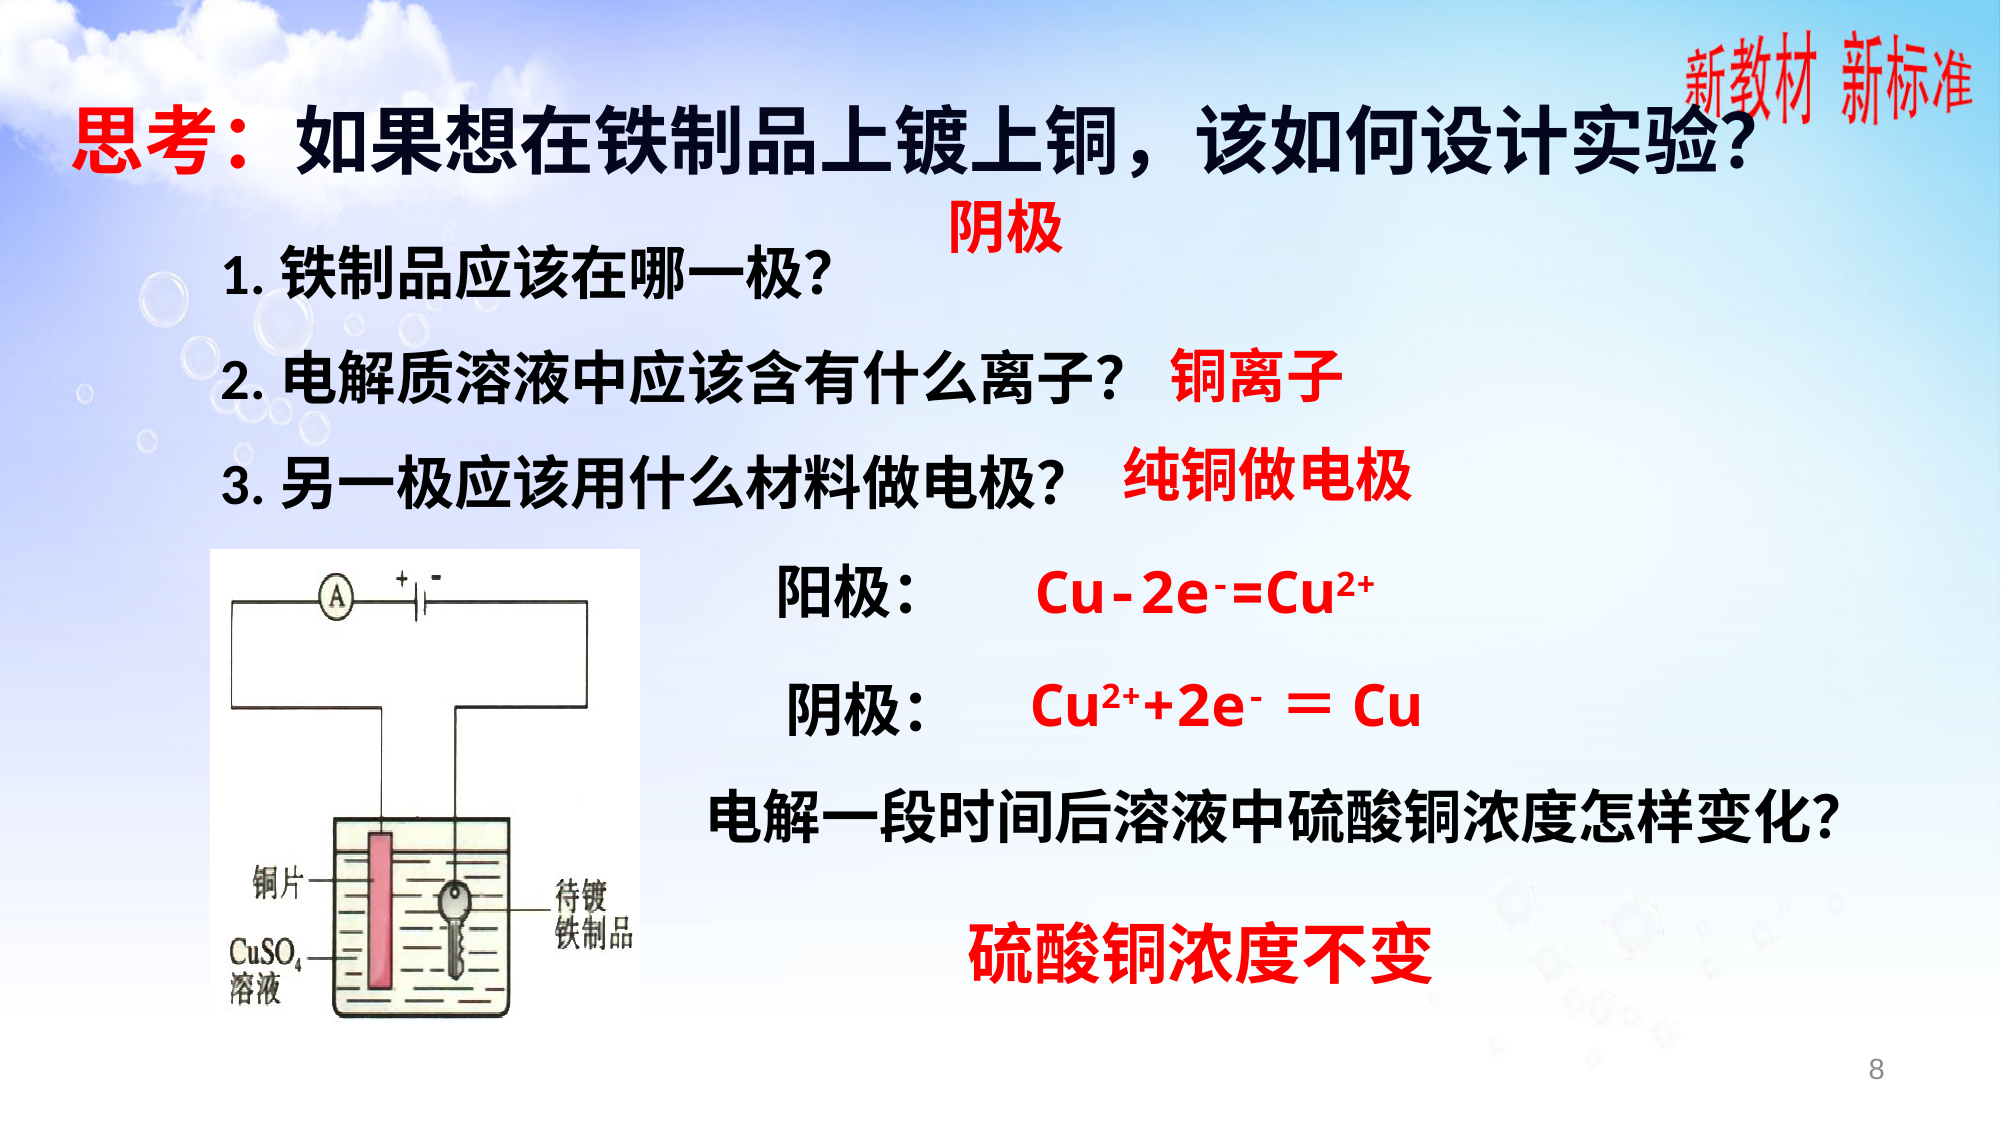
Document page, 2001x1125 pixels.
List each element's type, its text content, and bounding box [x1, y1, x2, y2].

text_box 阳极： [760, 548, 1020, 633]
text_box 阴极 [933, 182, 1080, 267]
picture [0, 0, 2001, 1125]
text_box 阴极： [770, 665, 1113, 751]
text_box Cu2++2e-＝Cu [1016, 660, 1631, 745]
text_box 1.铁制品应该在哪一极？ 2.电解质溶液中应该含有什么离子？ 3.另一极应该用什么材料做电极？ [205, 193, 1169, 524]
text_box Cu-2e-=Cu2+ [1020, 548, 1623, 633]
text_box 纯铜做电极 [1107, 431, 1429, 516]
slide_number 8 [1433, 1042, 1900, 1103]
text_box 思考：如果想在铁制品上镀上铜，该如何设计实验？ [55, 86, 1826, 192]
text_box 硫酸铜浓度不变 [952, 904, 1450, 1000]
text_box 电解一段时间后溶液中硫酸铜浓度怎样变化？ [689, 773, 1885, 858]
text_box 铜离子 [1155, 331, 1360, 417]
